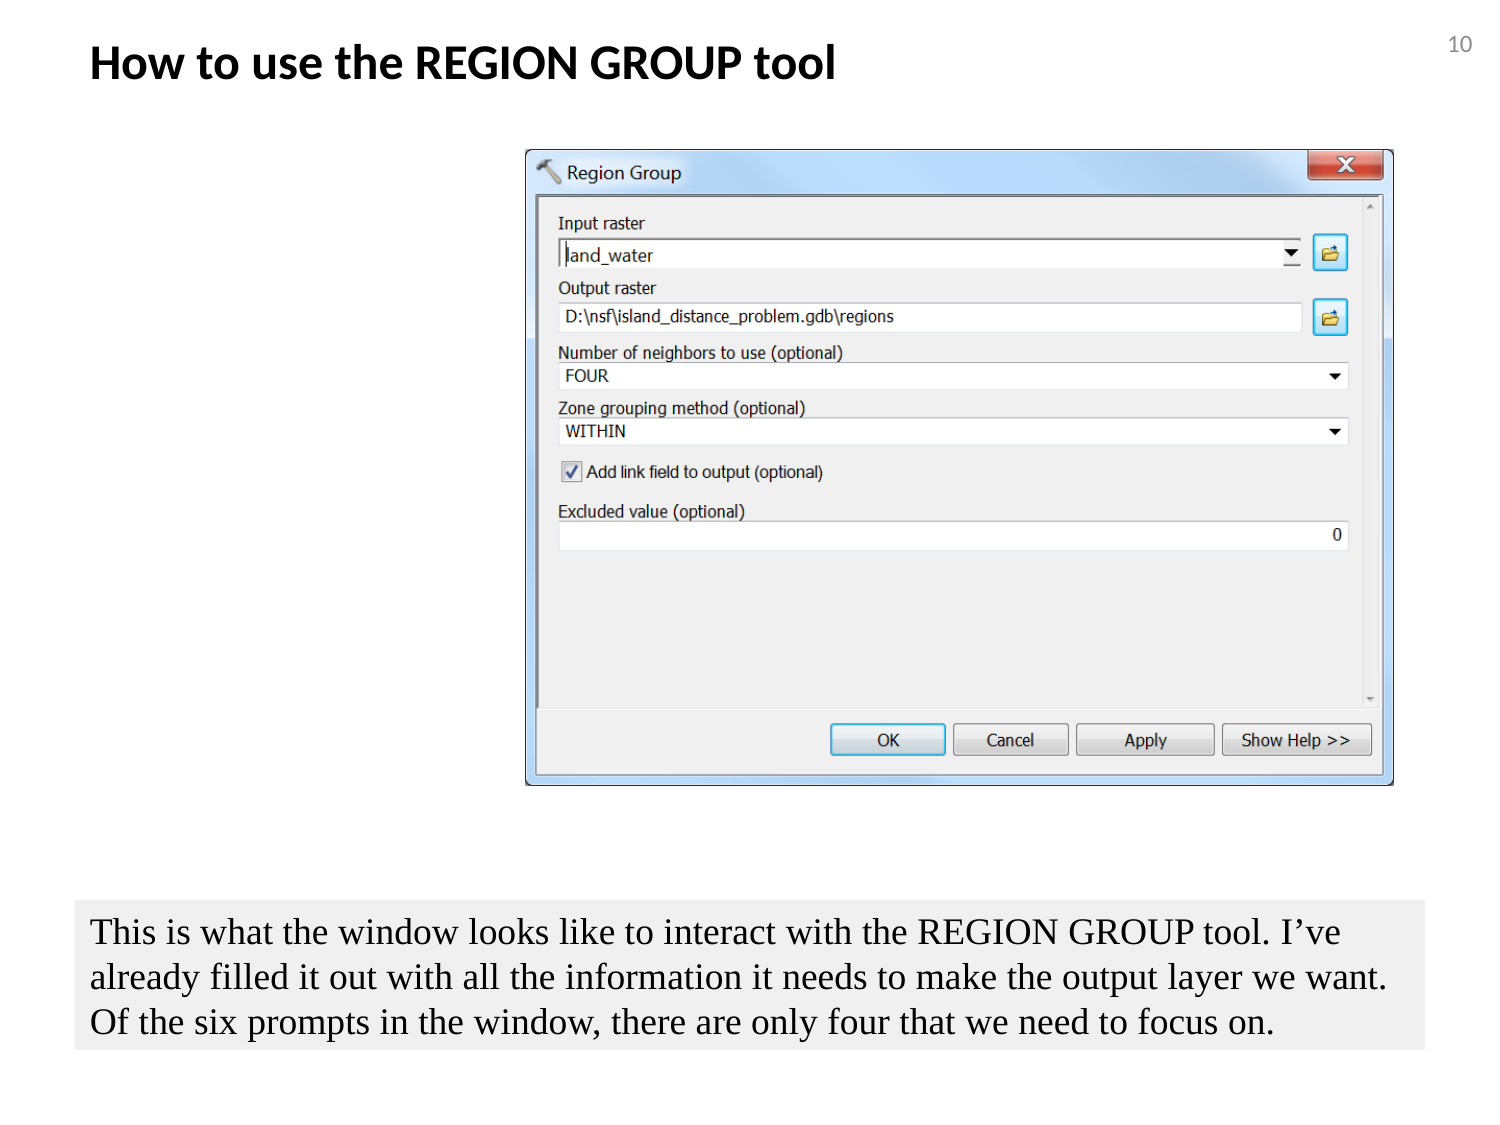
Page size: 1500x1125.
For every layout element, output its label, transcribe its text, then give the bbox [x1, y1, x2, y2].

slide_number 10 [1137, 12, 1488, 73]
text_box How to use the REGION GROUP tool [75, 22, 863, 98]
picture [524, 149, 1394, 786]
text_box This is what the window looks like to interact with the REGION GROUP tool. I’ve already filled it out with all the information it needs to make the output layer we want. Of the six prompts in the window, there are only four that we need to focus on. [74, 899, 1425, 1050]
